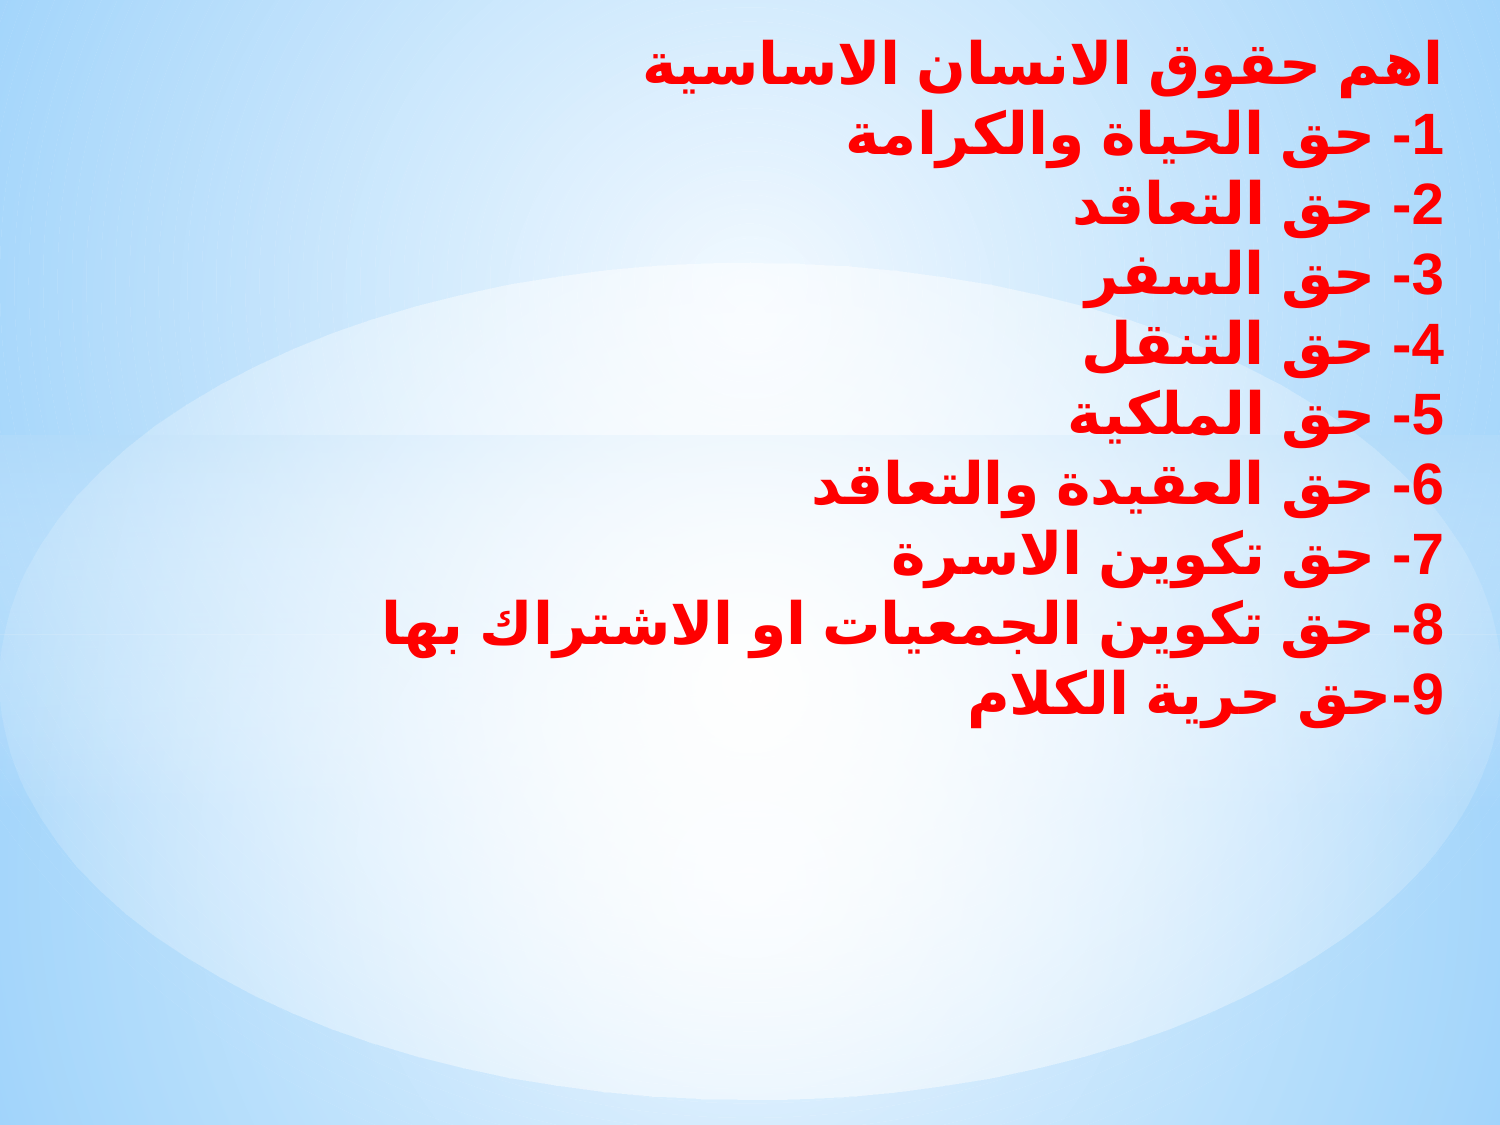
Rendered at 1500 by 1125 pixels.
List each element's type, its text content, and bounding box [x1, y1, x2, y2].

text_box اهم حقوق الانسان الاساسية 1- حق الحياة والكرامة 2- حق التعاقد 3- حق السفر 4- حق التنقل 5- حق الملكية 6- حق العقيدة والتعاقد 7- حق تكوين الاسرة 8- حق تكوين الجمعيات او الاشتراك بها 9-حق حرية الكلام [29, 19, 1459, 804]
